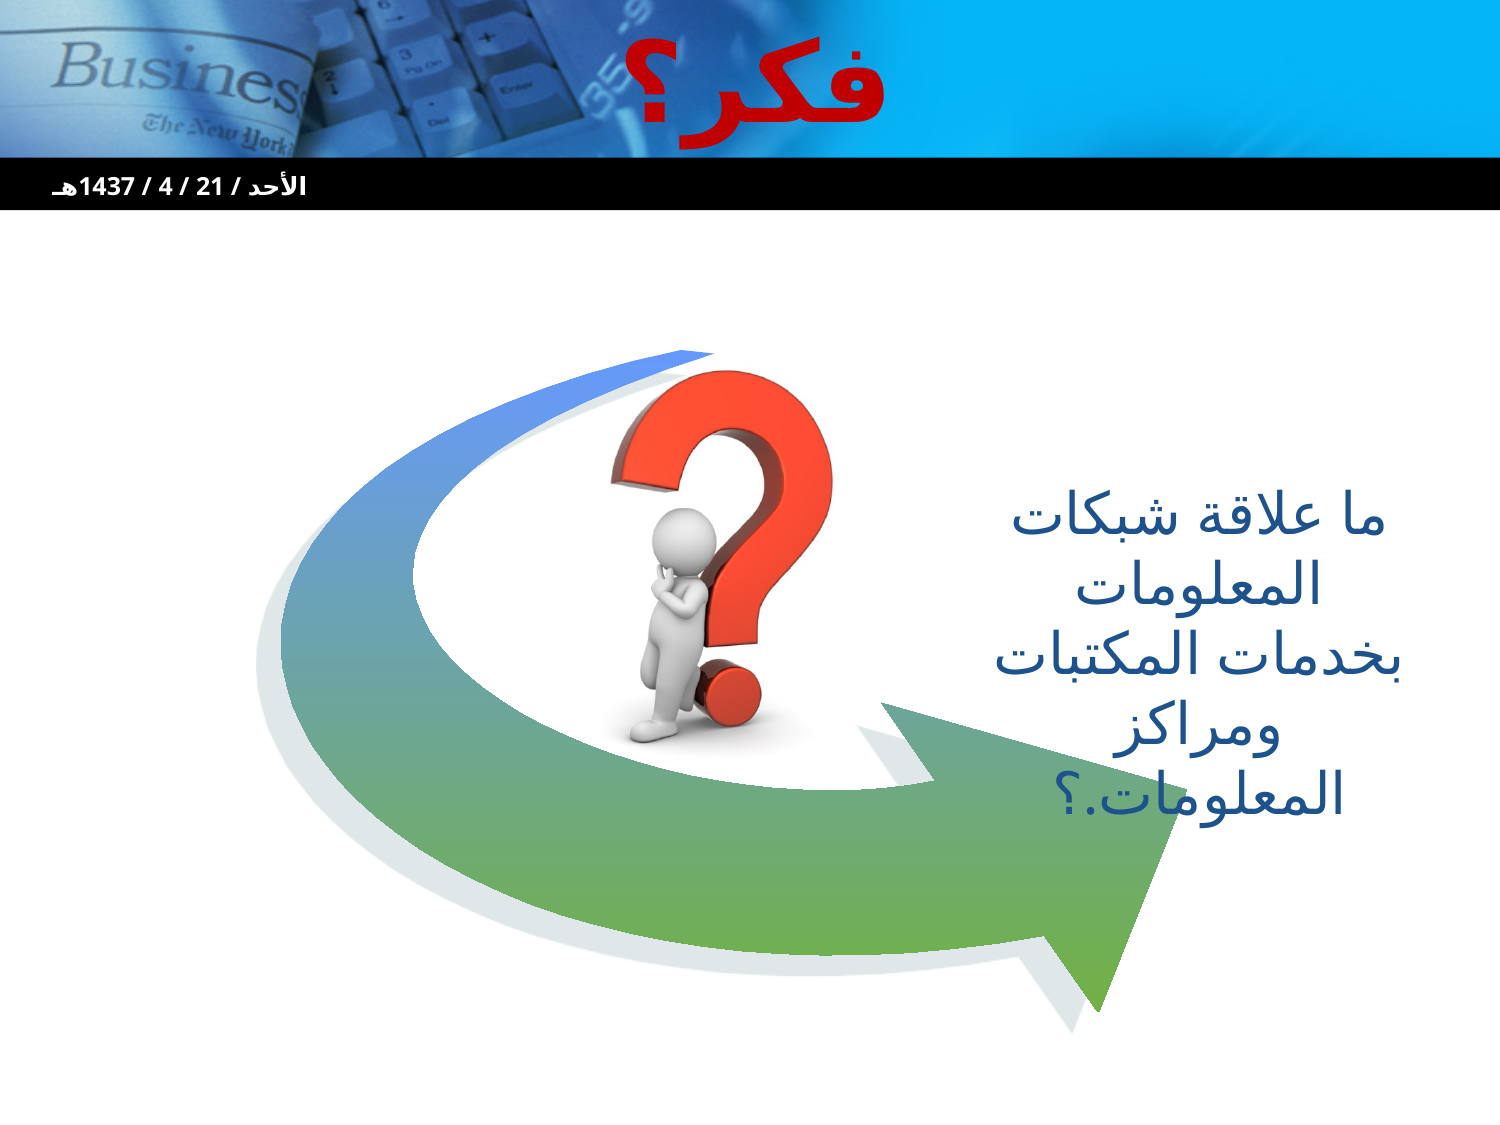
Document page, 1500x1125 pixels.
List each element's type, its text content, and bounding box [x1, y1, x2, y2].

text_box [281, 388, 1170, 1013]
slide_number الأحد / 21 / 4 / 1437هـ [37, 162, 426, 216]
text_box ما علاقة شبكات المعلومات بخدمات المكتبات ومراكز المعلومات.؟ [960, 468, 1439, 834]
picture [550, 351, 880, 785]
title فكر؟ [37, 24, 1476, 131]
picture [0, 0, 830, 157]
